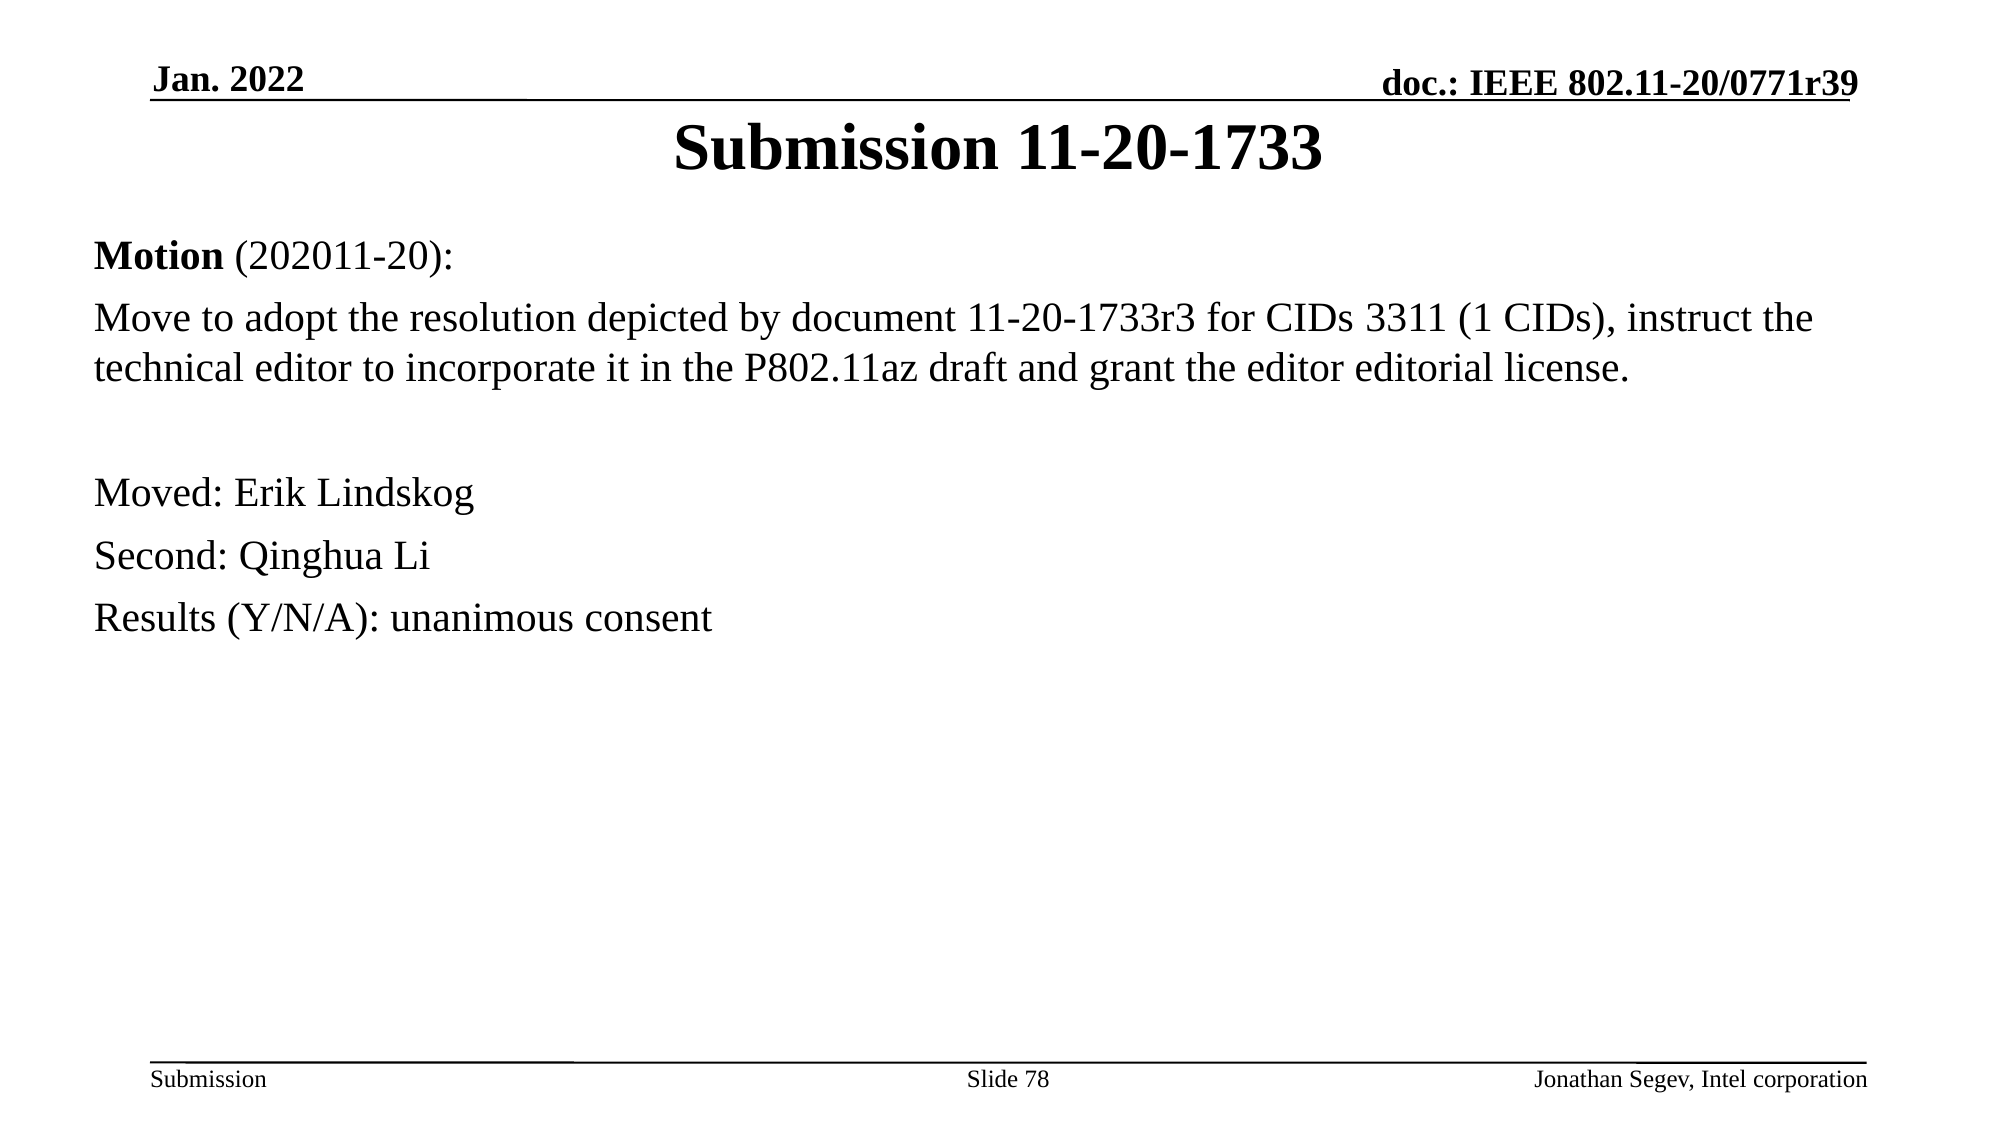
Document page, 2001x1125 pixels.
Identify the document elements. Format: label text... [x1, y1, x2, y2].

title Submission 11-20-1733 [149, 112, 1850, 173]
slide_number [152, 54, 563, 100]
list Motion (202011-20): Move to adopt the resolution depicted by document 11-20-1733r3 for CIDs 3311 (1 CIDs), instruct the technical editor to incorporate it in the P802.11az draft and grant the editor editorial license. Moved: Erik Lindskog Second: Qinghua Li Results (Y/N/A): unanimous consent [78, 219, 1922, 1000]
footer Jonathan Segev, Intel corporation [1171, 1061, 1869, 1093]
slide_number Slide 78 [950, 1061, 1067, 1123]
